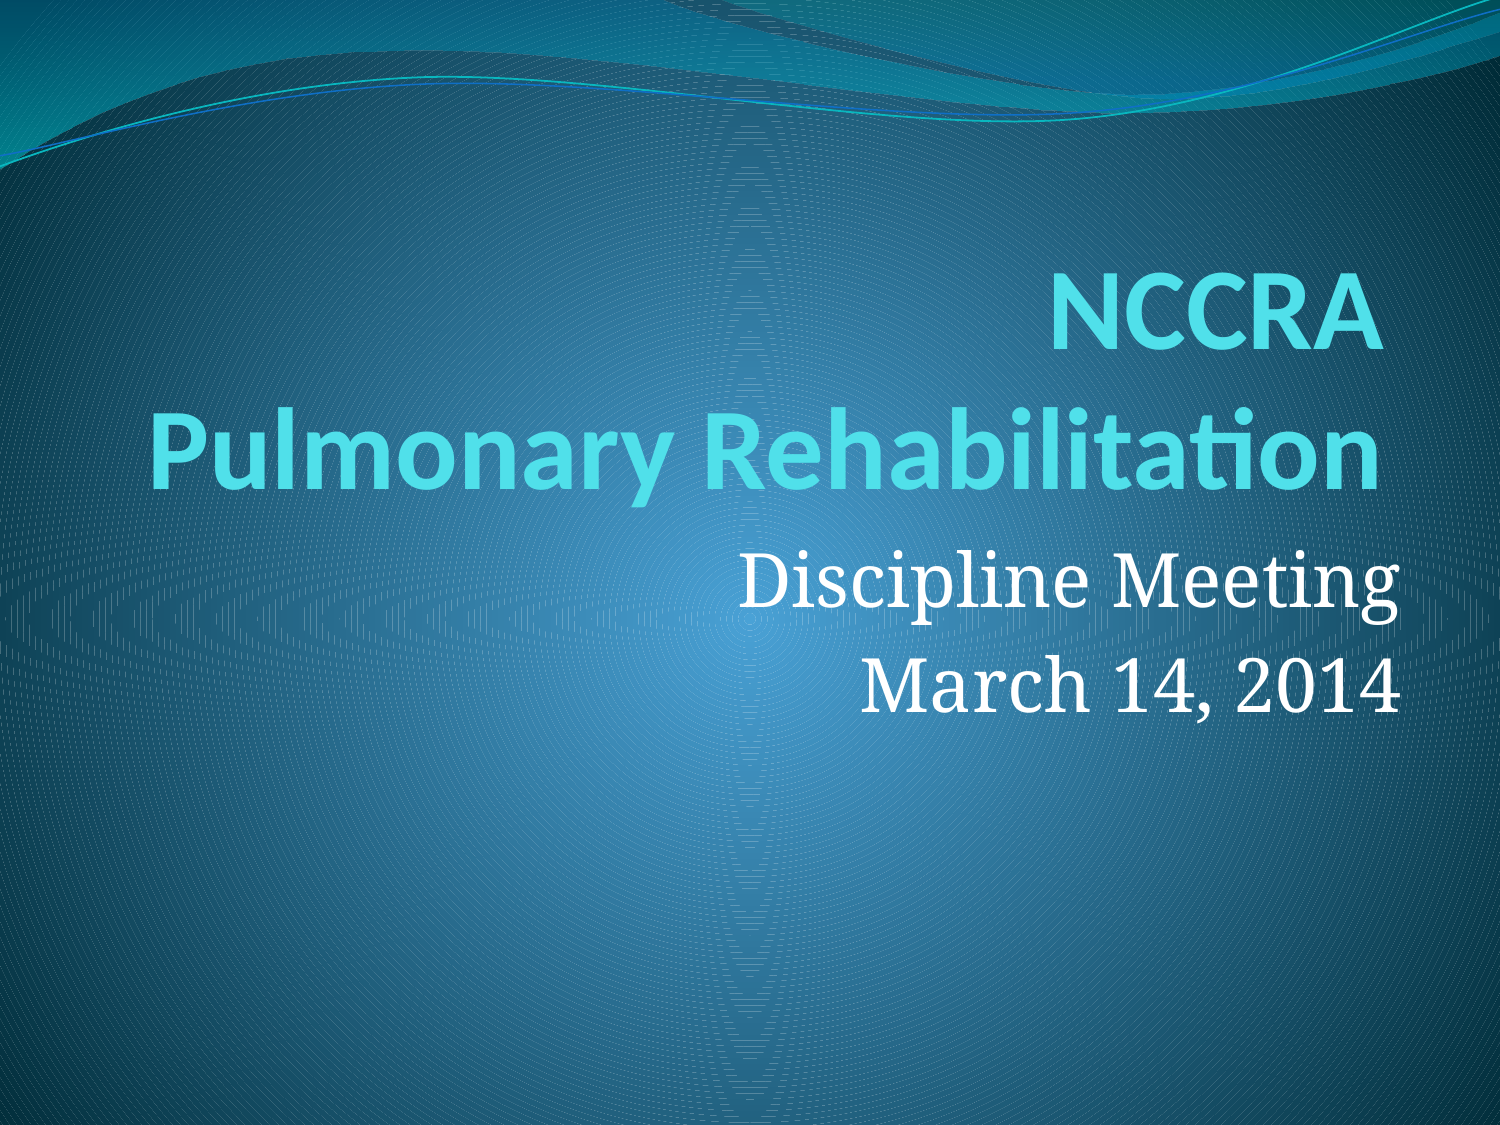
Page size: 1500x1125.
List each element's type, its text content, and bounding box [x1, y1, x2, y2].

title NCCRA Pulmonary Rehabilitation [112, 99, 1388, 513]
subtitle Discipline Meeting March 14, 2014 [362, 525, 1413, 788]
